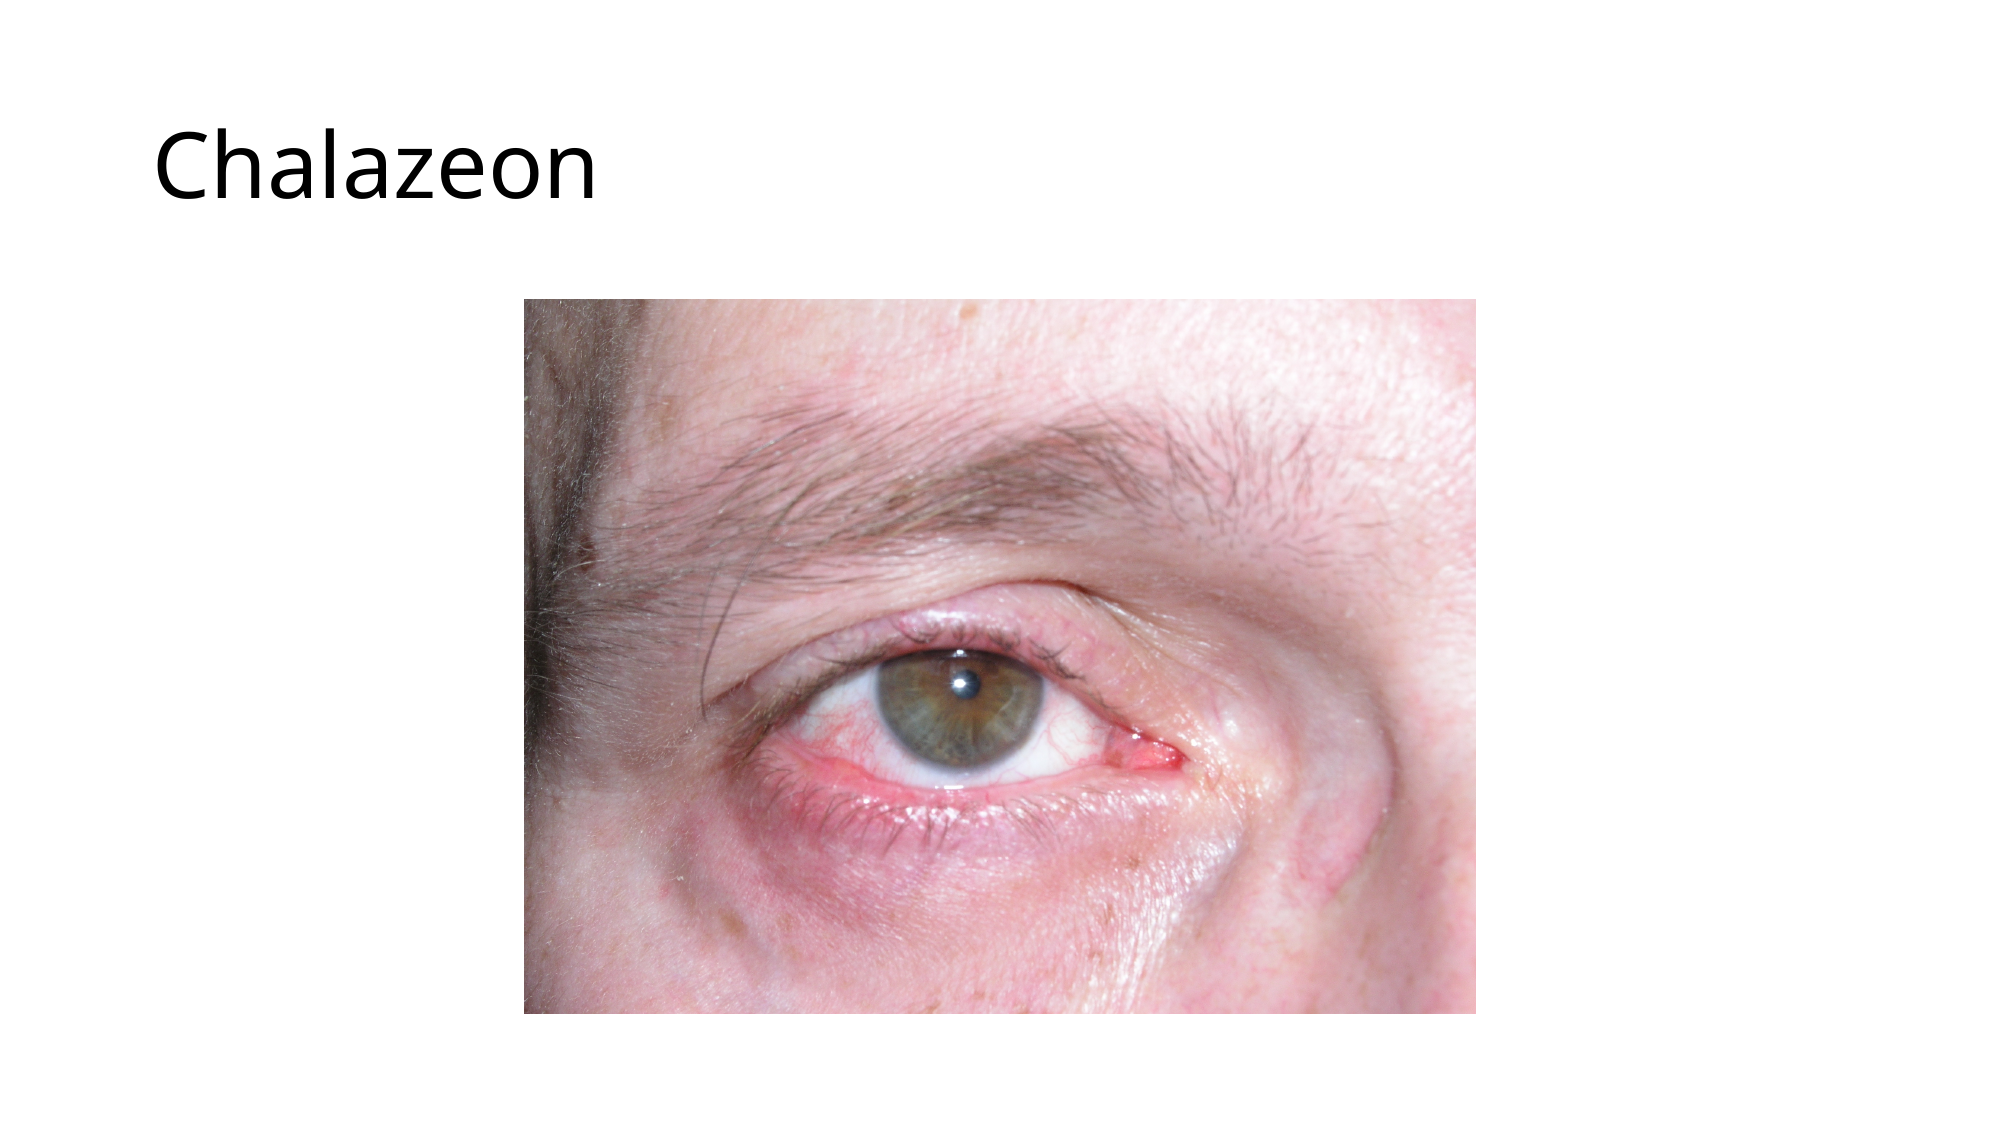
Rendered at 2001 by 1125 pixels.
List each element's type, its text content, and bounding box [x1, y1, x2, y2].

title Chalazeon [137, 59, 1863, 278]
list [524, 299, 1476, 1014]
